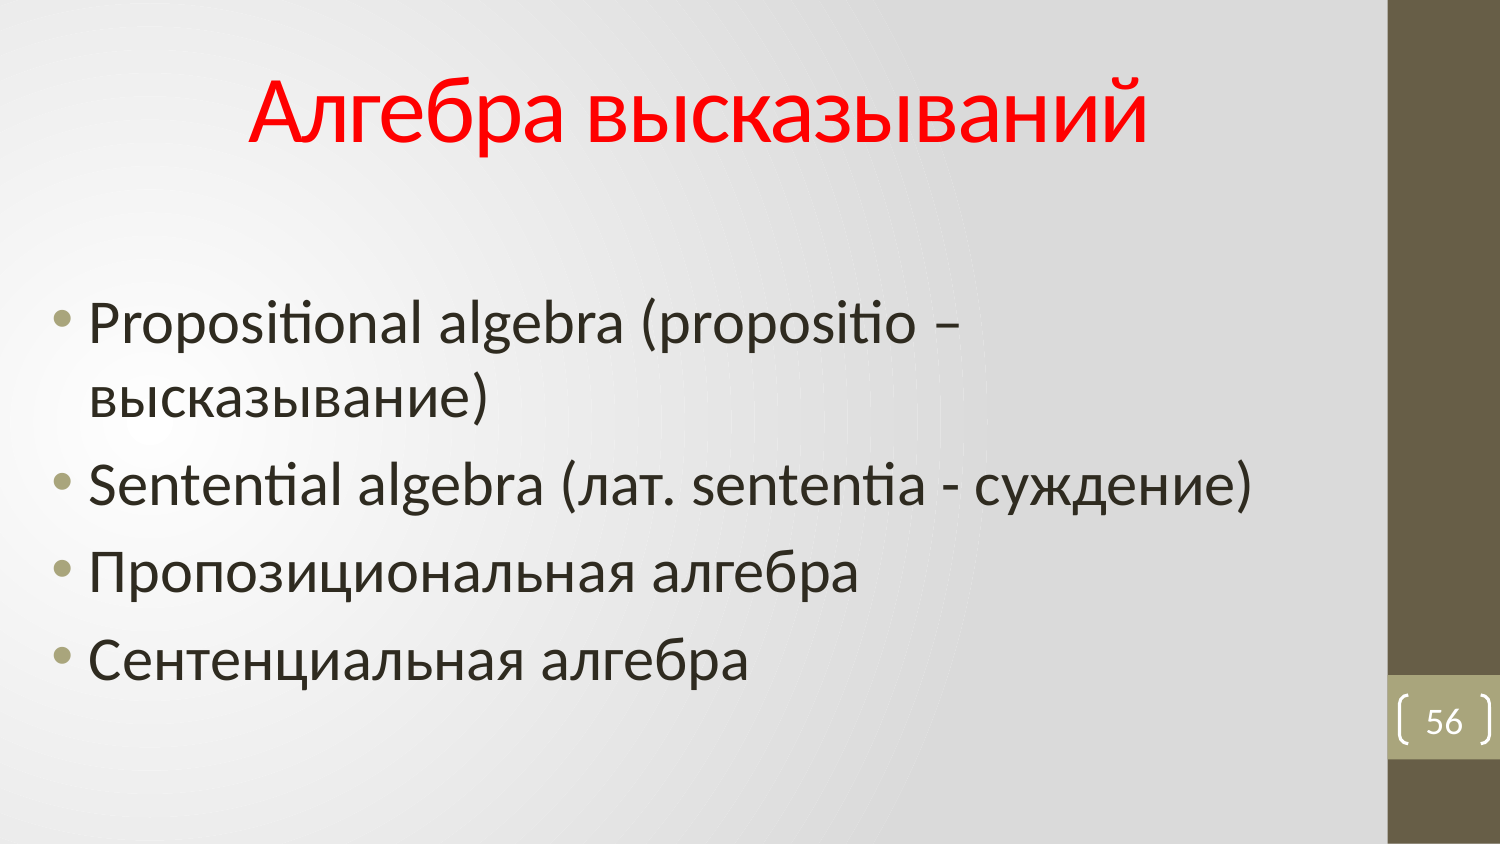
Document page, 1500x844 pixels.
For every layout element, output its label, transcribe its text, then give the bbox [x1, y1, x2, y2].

list Propositional algebra (propositio – высказывание) Sentential algebra (лат. sententia - суждение) Пропозициональная алгебра Сентенциальная алгебра [17, 185, 1365, 788]
slide_number 56 [1397, 693, 1492, 746]
title Алгебра высказываний [75, 33, 1325, 175]
